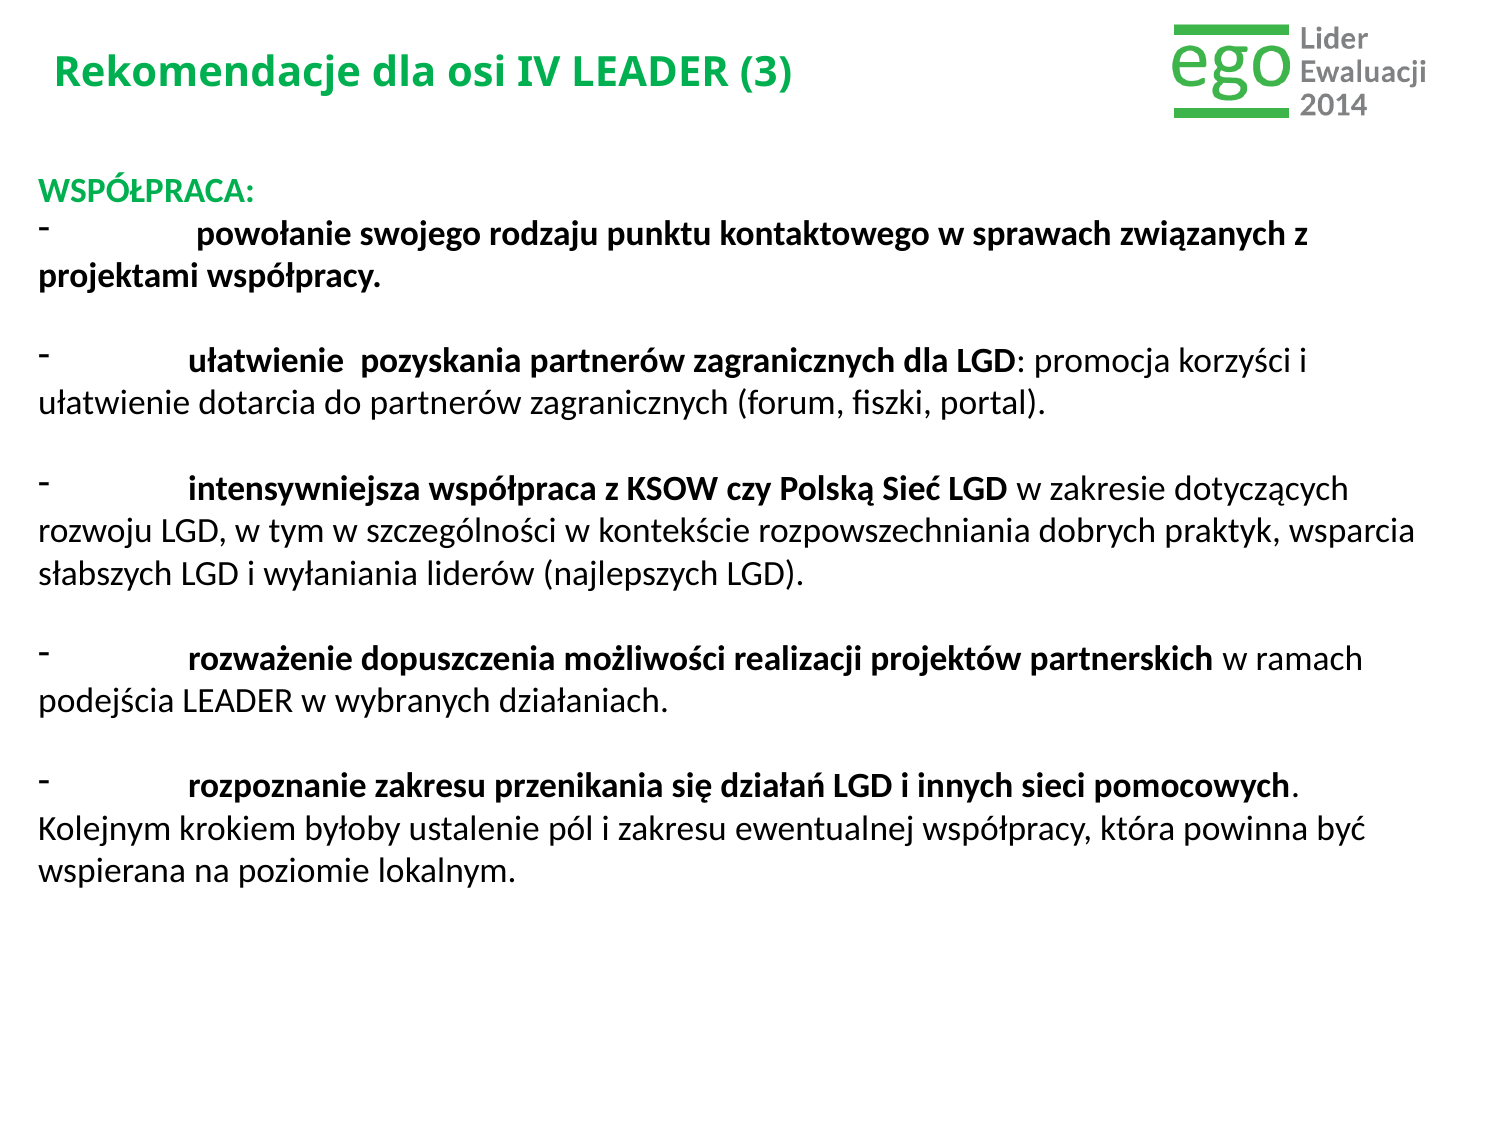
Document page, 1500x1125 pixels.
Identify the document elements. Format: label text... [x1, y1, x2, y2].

text_box Rekomendacje dla osi IV LEADER (3) [38, 37, 808, 103]
picture [1160, 12, 1436, 135]
text_box WSPÓŁPRACA: powołanie swojego rodzaju punktu kontaktowego w sprawach związanych z projektami współpracy. ułatwienie pozyskania partnerów zagranicznych dla LGD: promocja korzyści i ułatwienie dotarcia do partnerów zagranicznych (forum, fiszki, portal). intensywniejsza współpraca z KSOW czy Polską Sieć LGD w zakresie dotyczących rozwoju LGD, w tym w szczególności w kontekście rozpowszechniania dobrych praktyk, wsparcia słabszych LGD i wyłaniania liderów (najlepszych LGD). rozważenie dopuszczenia możliwości realizacji projektów partnerskich w ramach podejścia LEADER w wybranych działaniach. rozpoznanie zakresu przenikania się działań LGD i innych sieci pomocowych. Kolejnym krokiem byłoby ustalenie pól i zakresu ewentualnej współpracy, która powinna być wspierana na poziomie lokalnym. [23, 117, 1452, 940]
